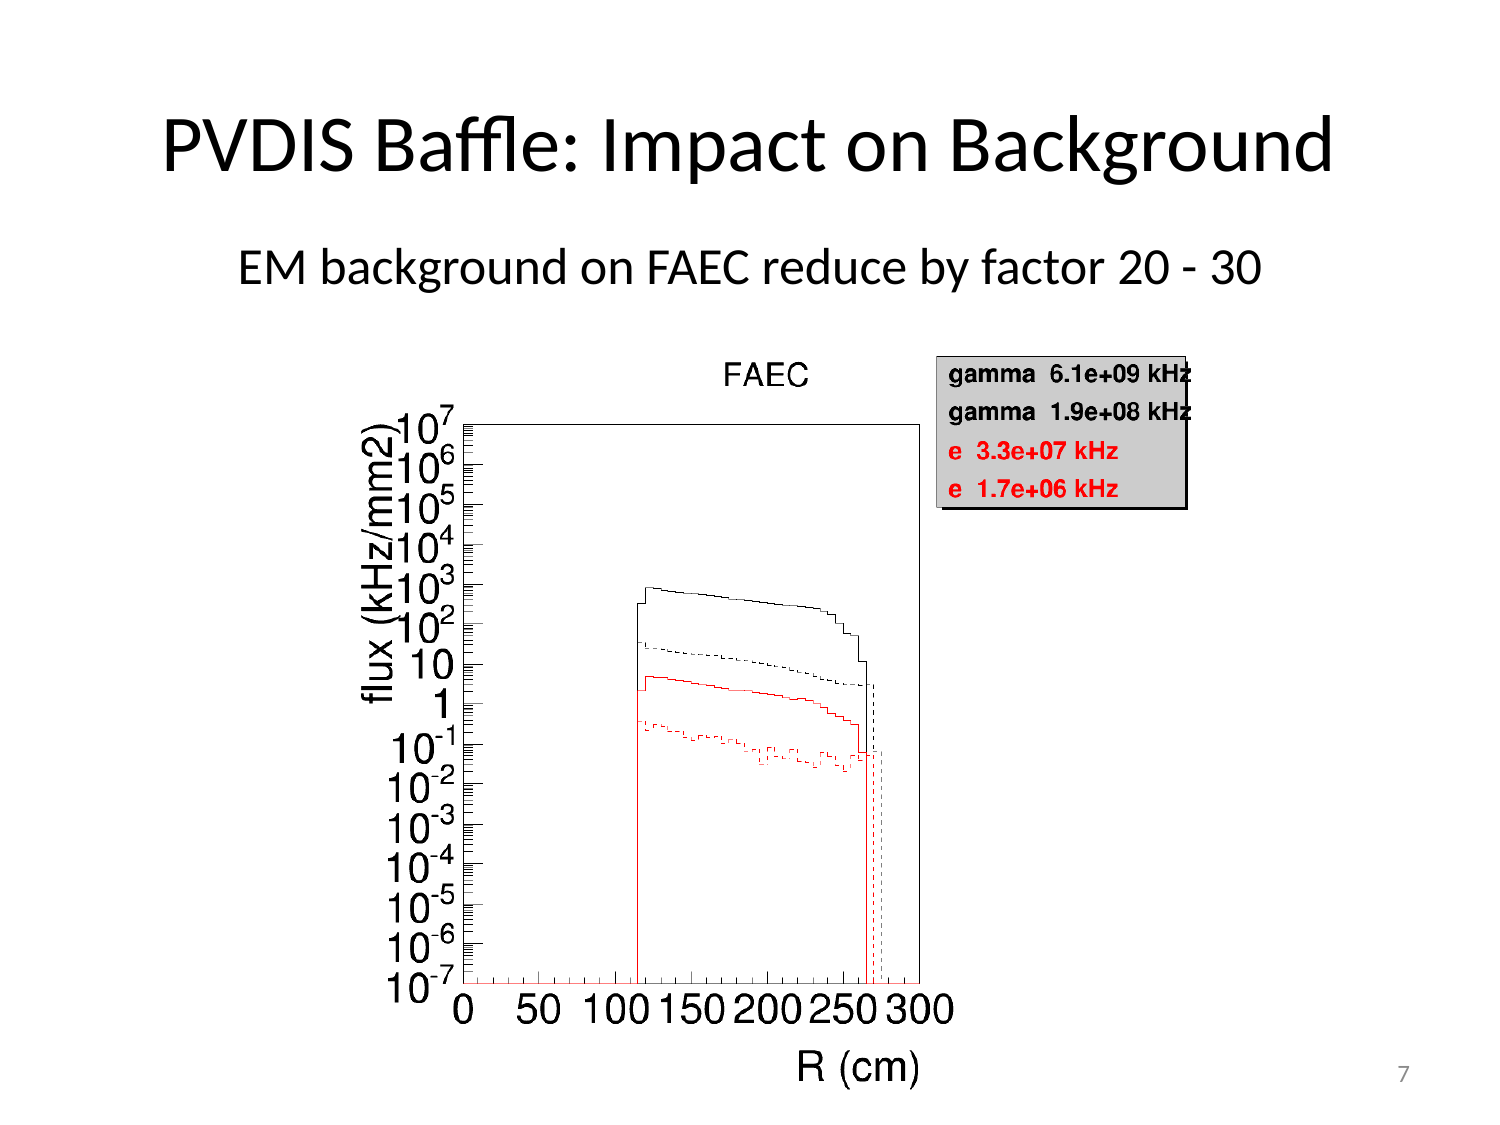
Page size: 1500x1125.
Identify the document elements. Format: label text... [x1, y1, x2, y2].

list EM background on FAEC reduce by factor 20 - 30 [75, 224, 1425, 968]
picture [337, 349, 1193, 1101]
title PVDIS Baffle: Impact on Background [75, 45, 1425, 224]
slide_number 7 [1196, 1042, 1425, 1103]
